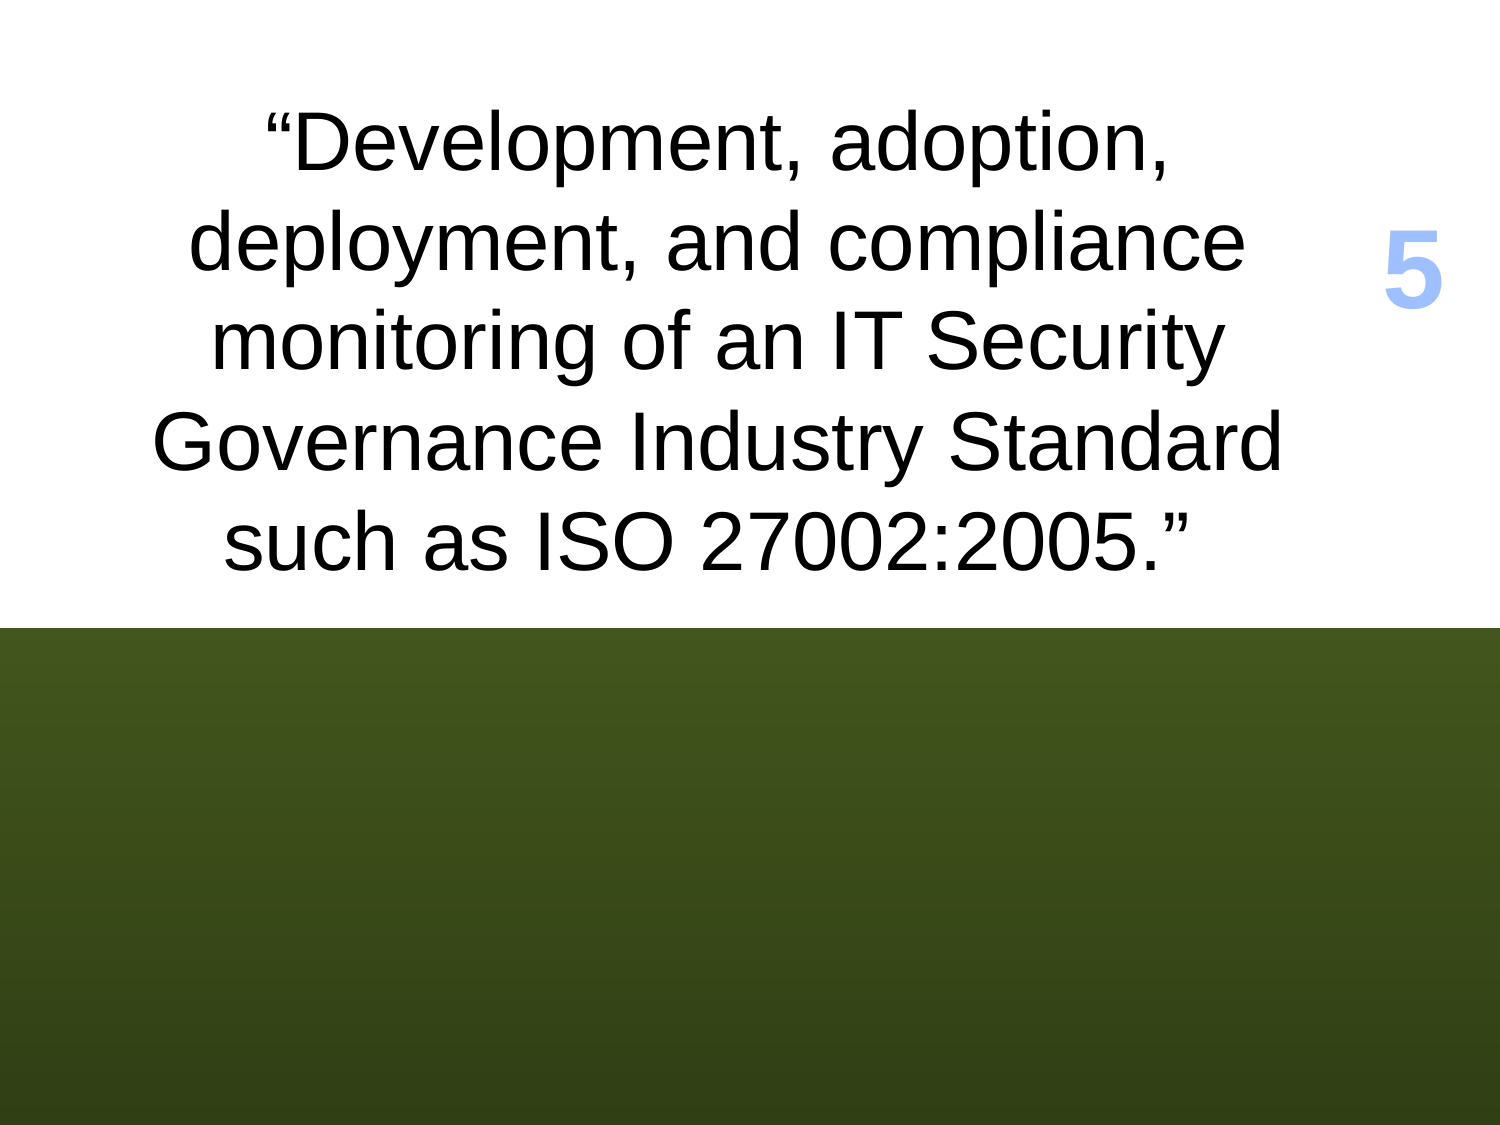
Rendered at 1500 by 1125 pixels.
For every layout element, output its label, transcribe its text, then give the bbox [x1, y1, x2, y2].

text_box 5 [1368, 188, 1461, 339]
text_box “Development, adoption, deployment, and compliance monitoring of an IT Security Governance Industry Standard such as ISO 27002:2005.” [40, 79, 1397, 594]
text_box [0, 626, 1500, 1125]
